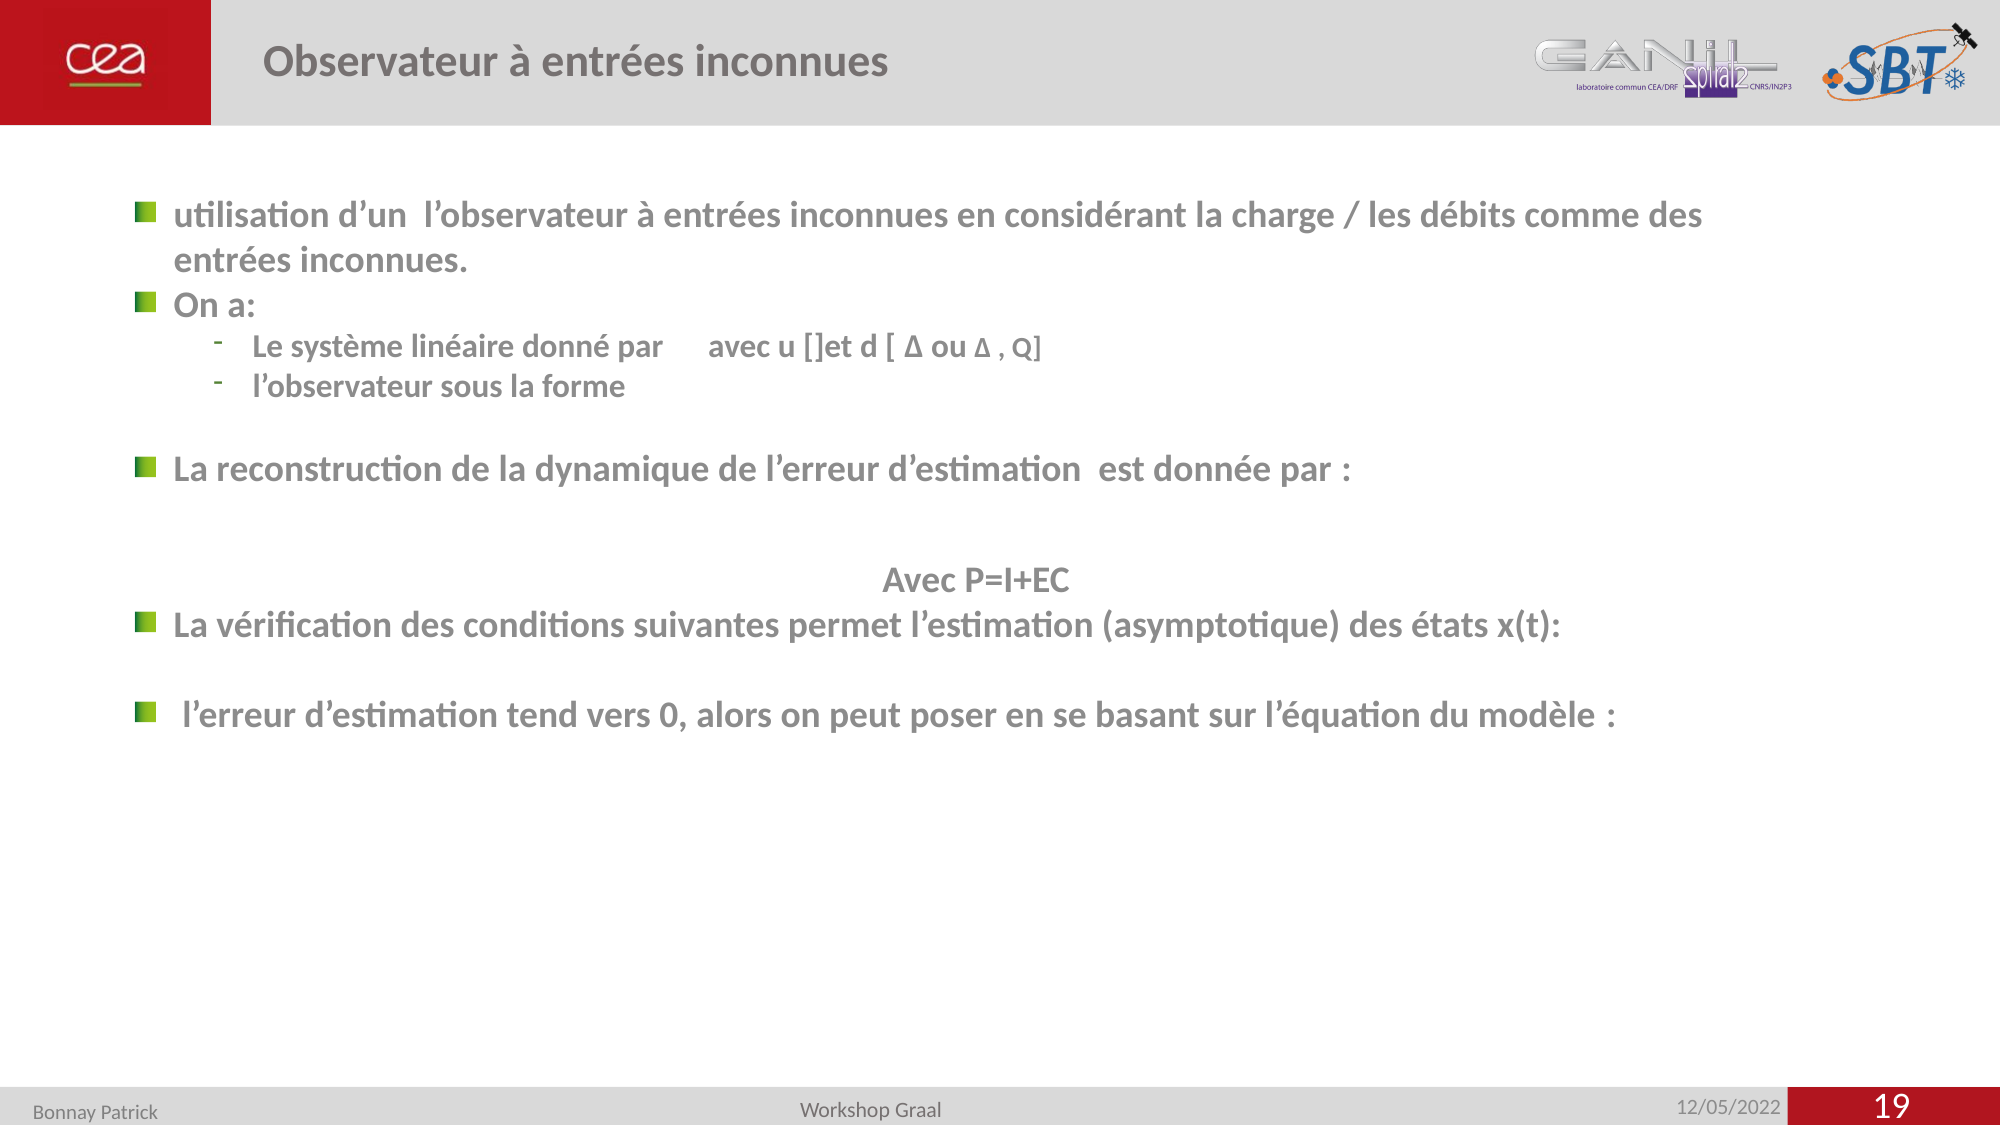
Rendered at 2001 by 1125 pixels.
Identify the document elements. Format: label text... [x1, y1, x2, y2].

picture [1821, 15, 1985, 103]
title Observateur à entrées inconnues [242, 32, 1204, 95]
picture [134, 291, 156, 313]
picture [134, 611, 156, 633]
picture [43, 8, 168, 110]
picture [134, 201, 156, 223]
picture [134, 701, 156, 723]
picture [134, 456, 156, 478]
